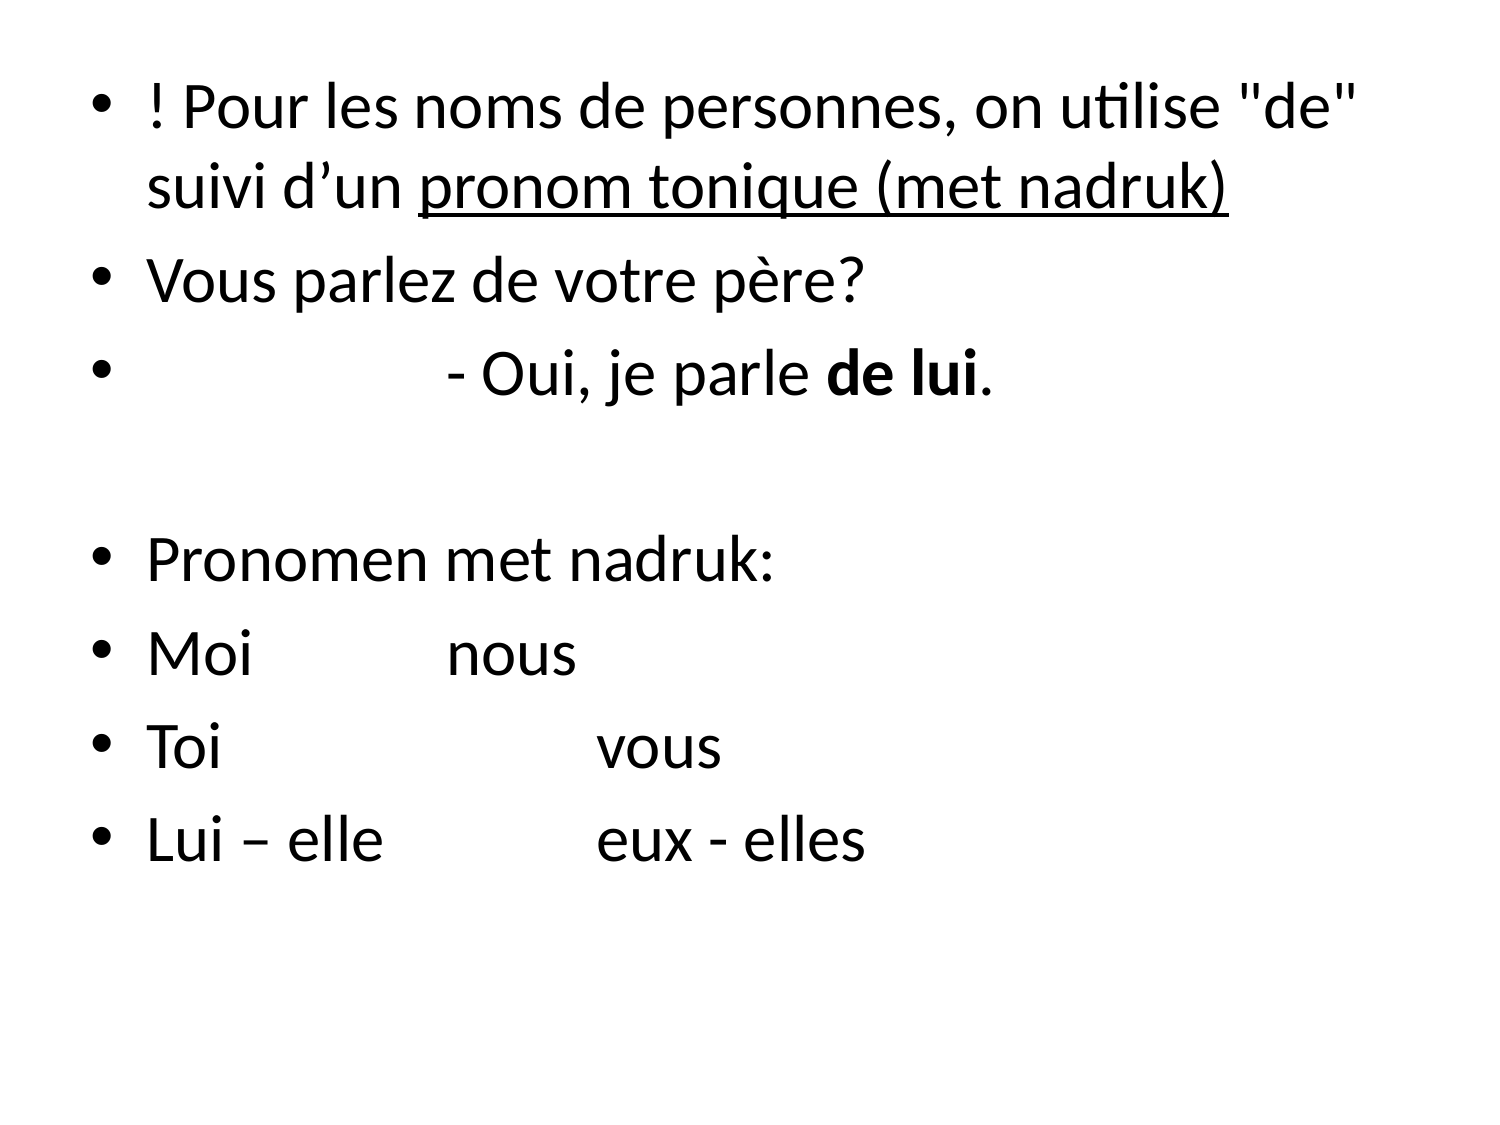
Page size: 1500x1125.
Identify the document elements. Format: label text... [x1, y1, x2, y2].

list ! Pour les noms de personnes, on utilise "de" suivi d’un pronom tonique (met nadruk) Vous parlez de votre père? - Oui, je parle de lui. Pronomen met nadruk: Moi nous Toi vous Lui – elle eux - elles [75, 54, 1425, 1005]
